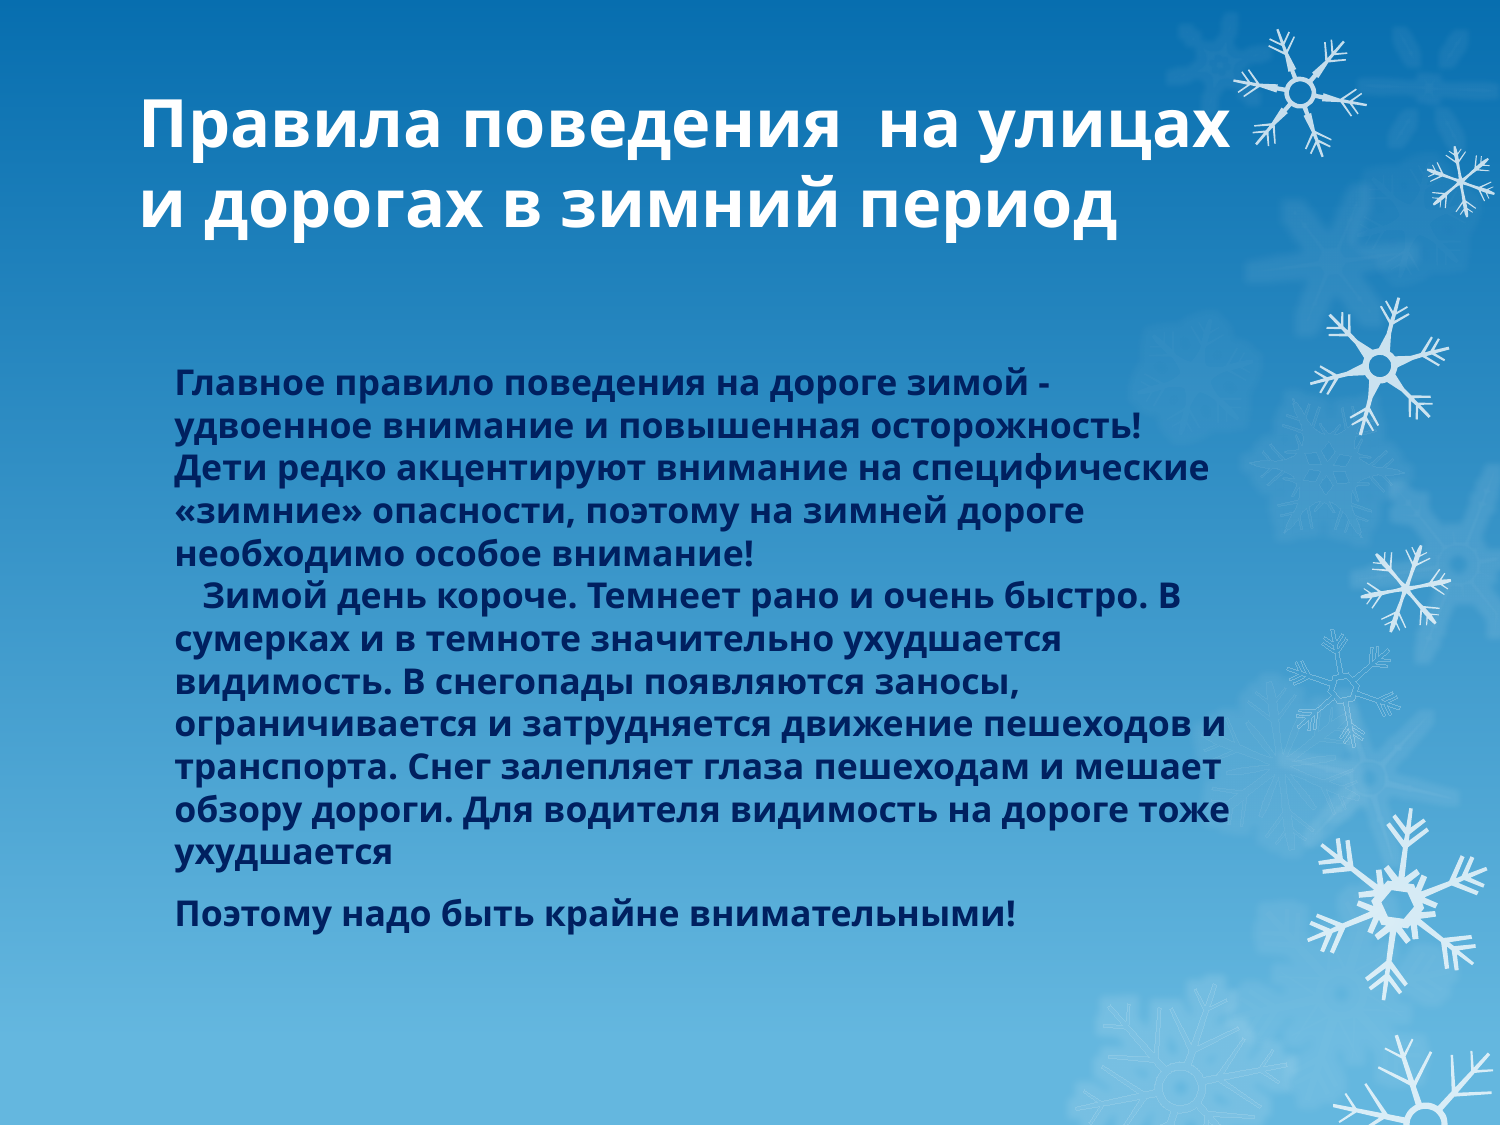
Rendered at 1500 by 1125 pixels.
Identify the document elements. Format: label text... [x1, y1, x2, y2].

title Правила поведения на улицах и дорогах в зимний период [123, 54, 1293, 268]
list Главное правило поведения на дороге зимой - удвоенное внимание и повышенная осторожность! Дети редко акцентируют внимание на специфические «зимние» опасности, поэтому на зимней дороге необходимо особое внимание! Зимой день короче. Темнеет рано и очень быстро. В сумерках и в темноте значительно ухудшается видимость. В снегопады появляются заносы, ограничивается и затрудняется движение пешеходов и транспорта. Снег залепляет глаза пешеходам и мешает обзору дороги. Для водителя видимость на дороге тоже ухудшается Поэтому надо быть крайне внимательными! [159, 349, 1258, 944]
